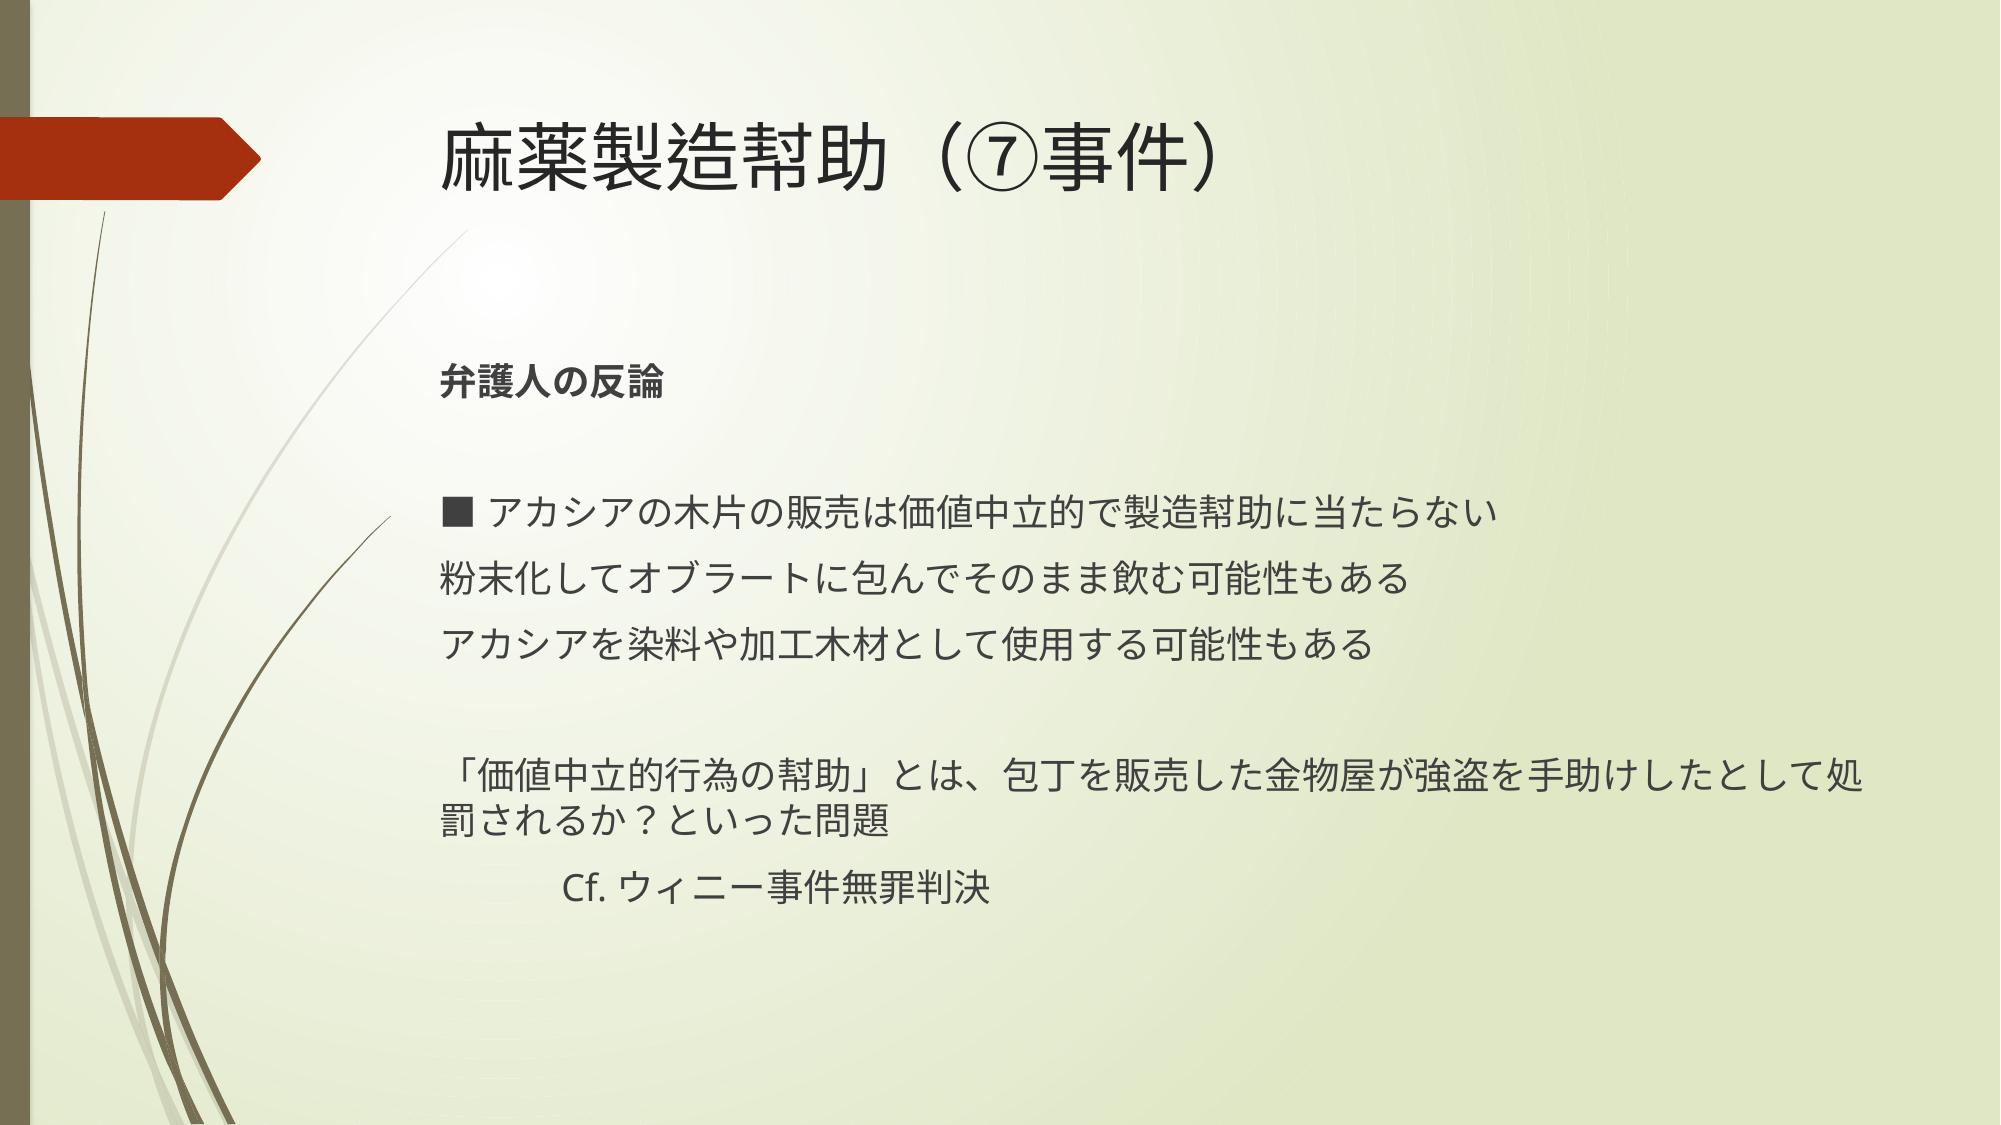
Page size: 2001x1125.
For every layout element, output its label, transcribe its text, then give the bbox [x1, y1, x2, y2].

list 弁護人の反論 ■アカシアの木片の販売は価値中立的で製造幇助に当たらない 粉末化してオブラートに包んでそのまま飲む可能性もある アカシアを染料や加工木材として使用する可能性もある 「価値中立的行為の幇助」とは、包丁を販売した金物屋が強盗を手助けしたとして処罰されるか？といった問題 Cf.ウィニー事件無罪判決 [424, 350, 1888, 970]
title 麻薬製造幇助（⑦事件） [425, 102, 1888, 313]
